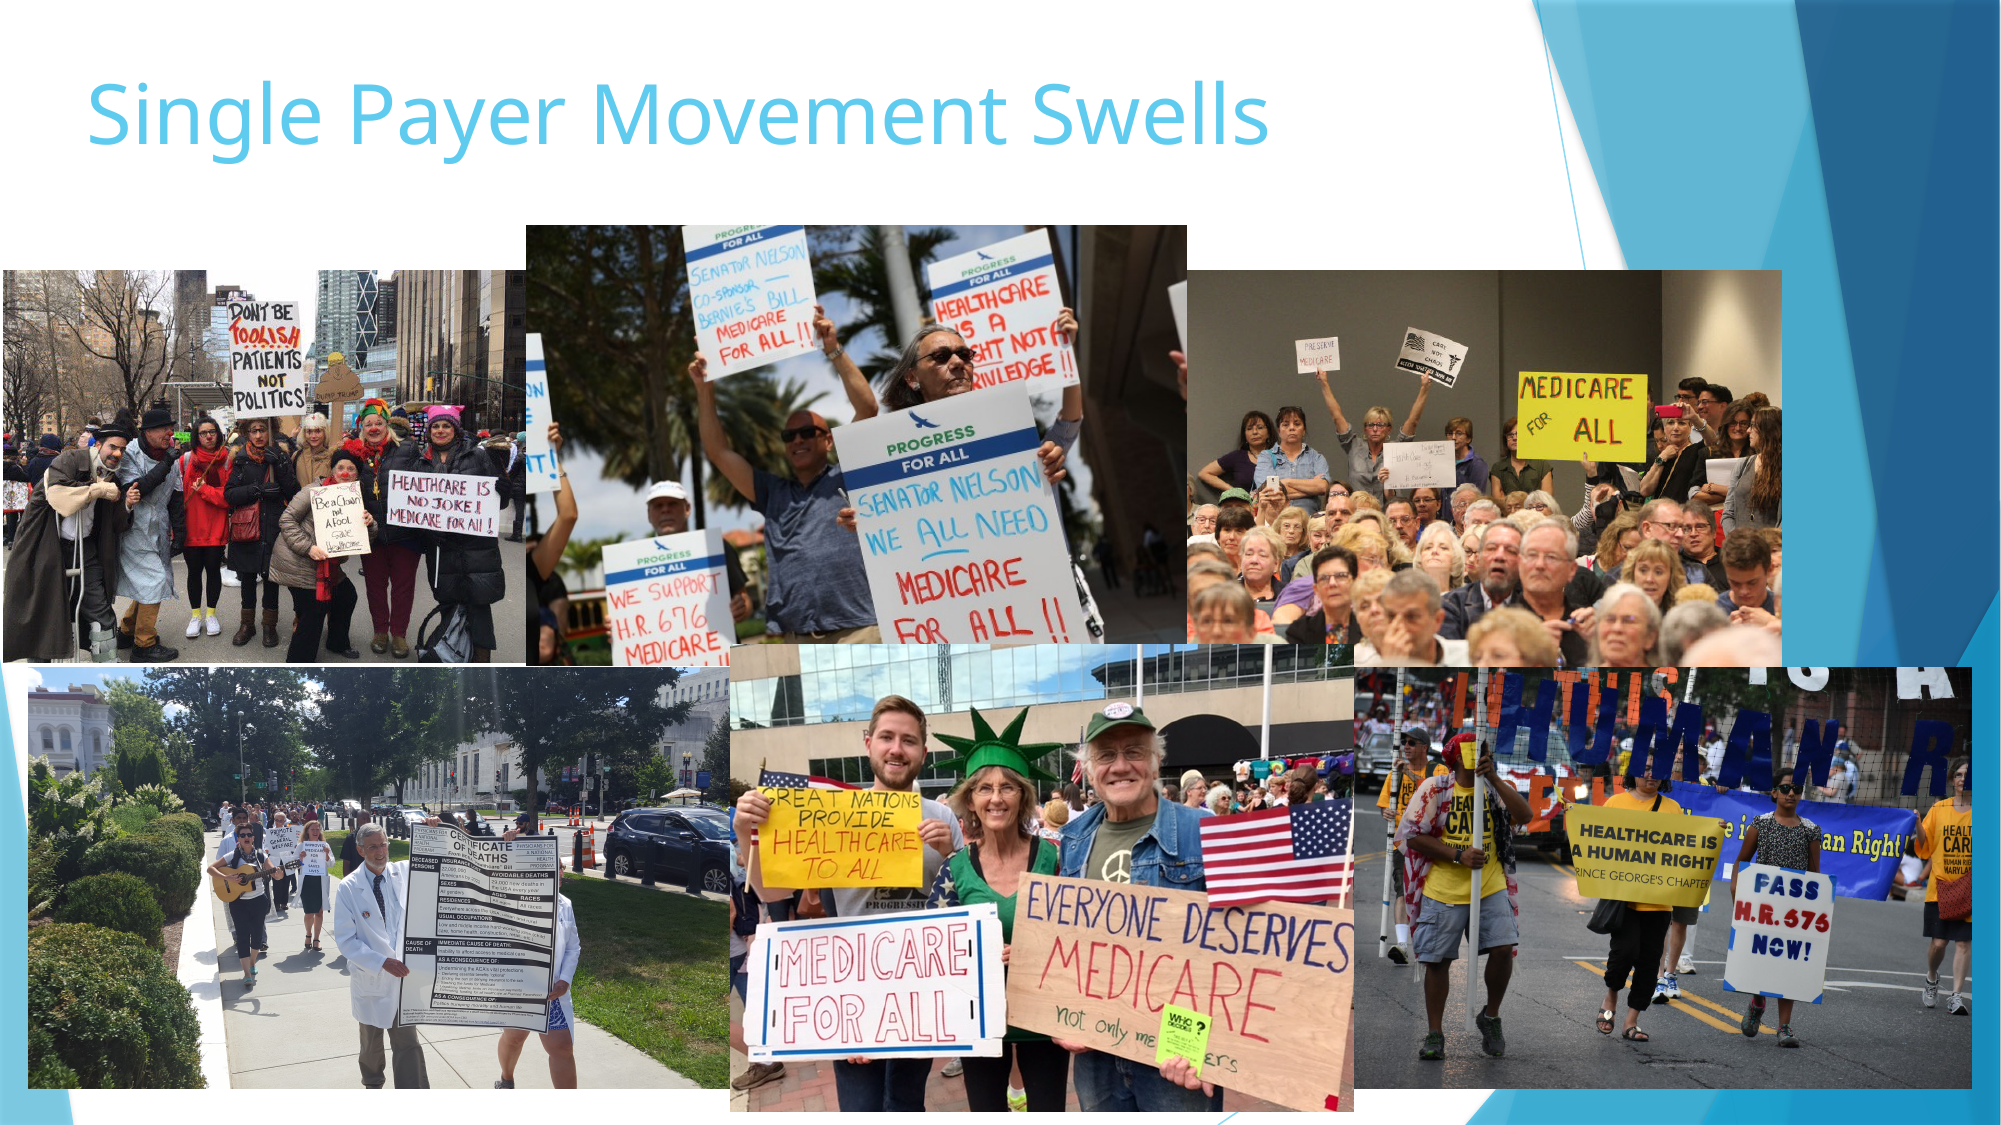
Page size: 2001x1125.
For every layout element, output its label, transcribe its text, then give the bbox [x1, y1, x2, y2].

picture [27, 224, 1973, 1113]
title Single Payer Movement Swells [71, 54, 1482, 269]
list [3, 270, 521, 664]
